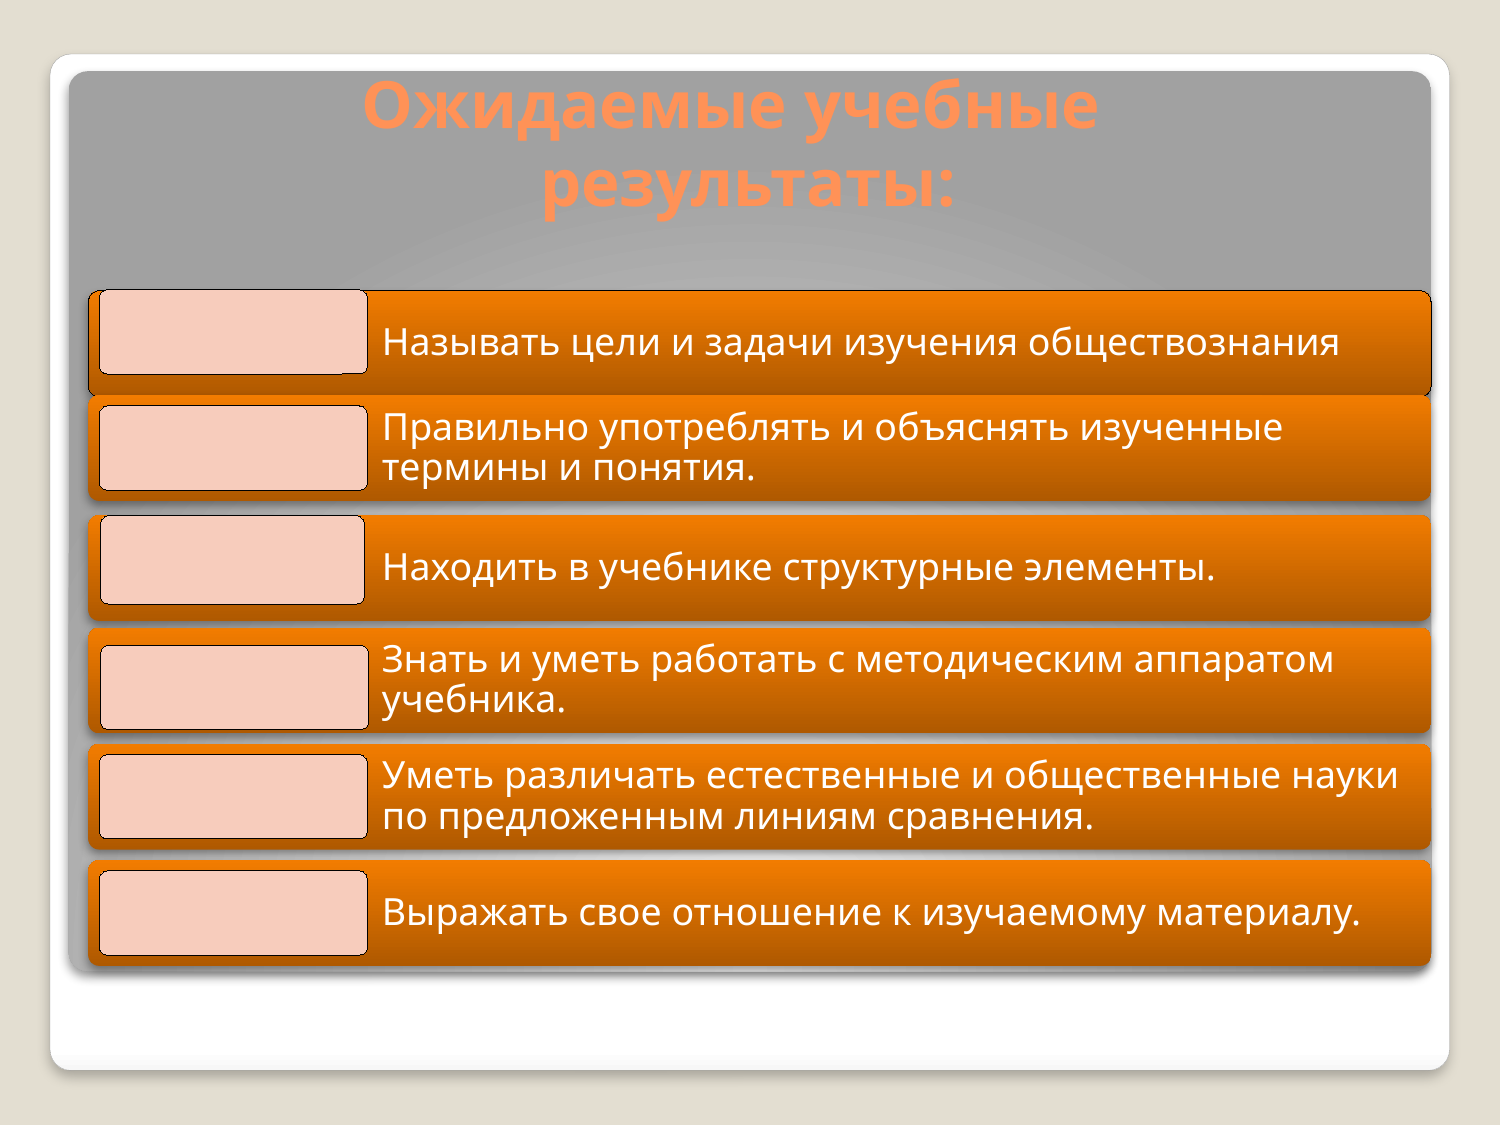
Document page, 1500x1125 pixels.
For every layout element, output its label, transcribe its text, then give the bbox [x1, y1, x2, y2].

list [88, 278, 1432, 967]
title Ожидаемые учебные результаты: [76, 54, 1420, 228]
